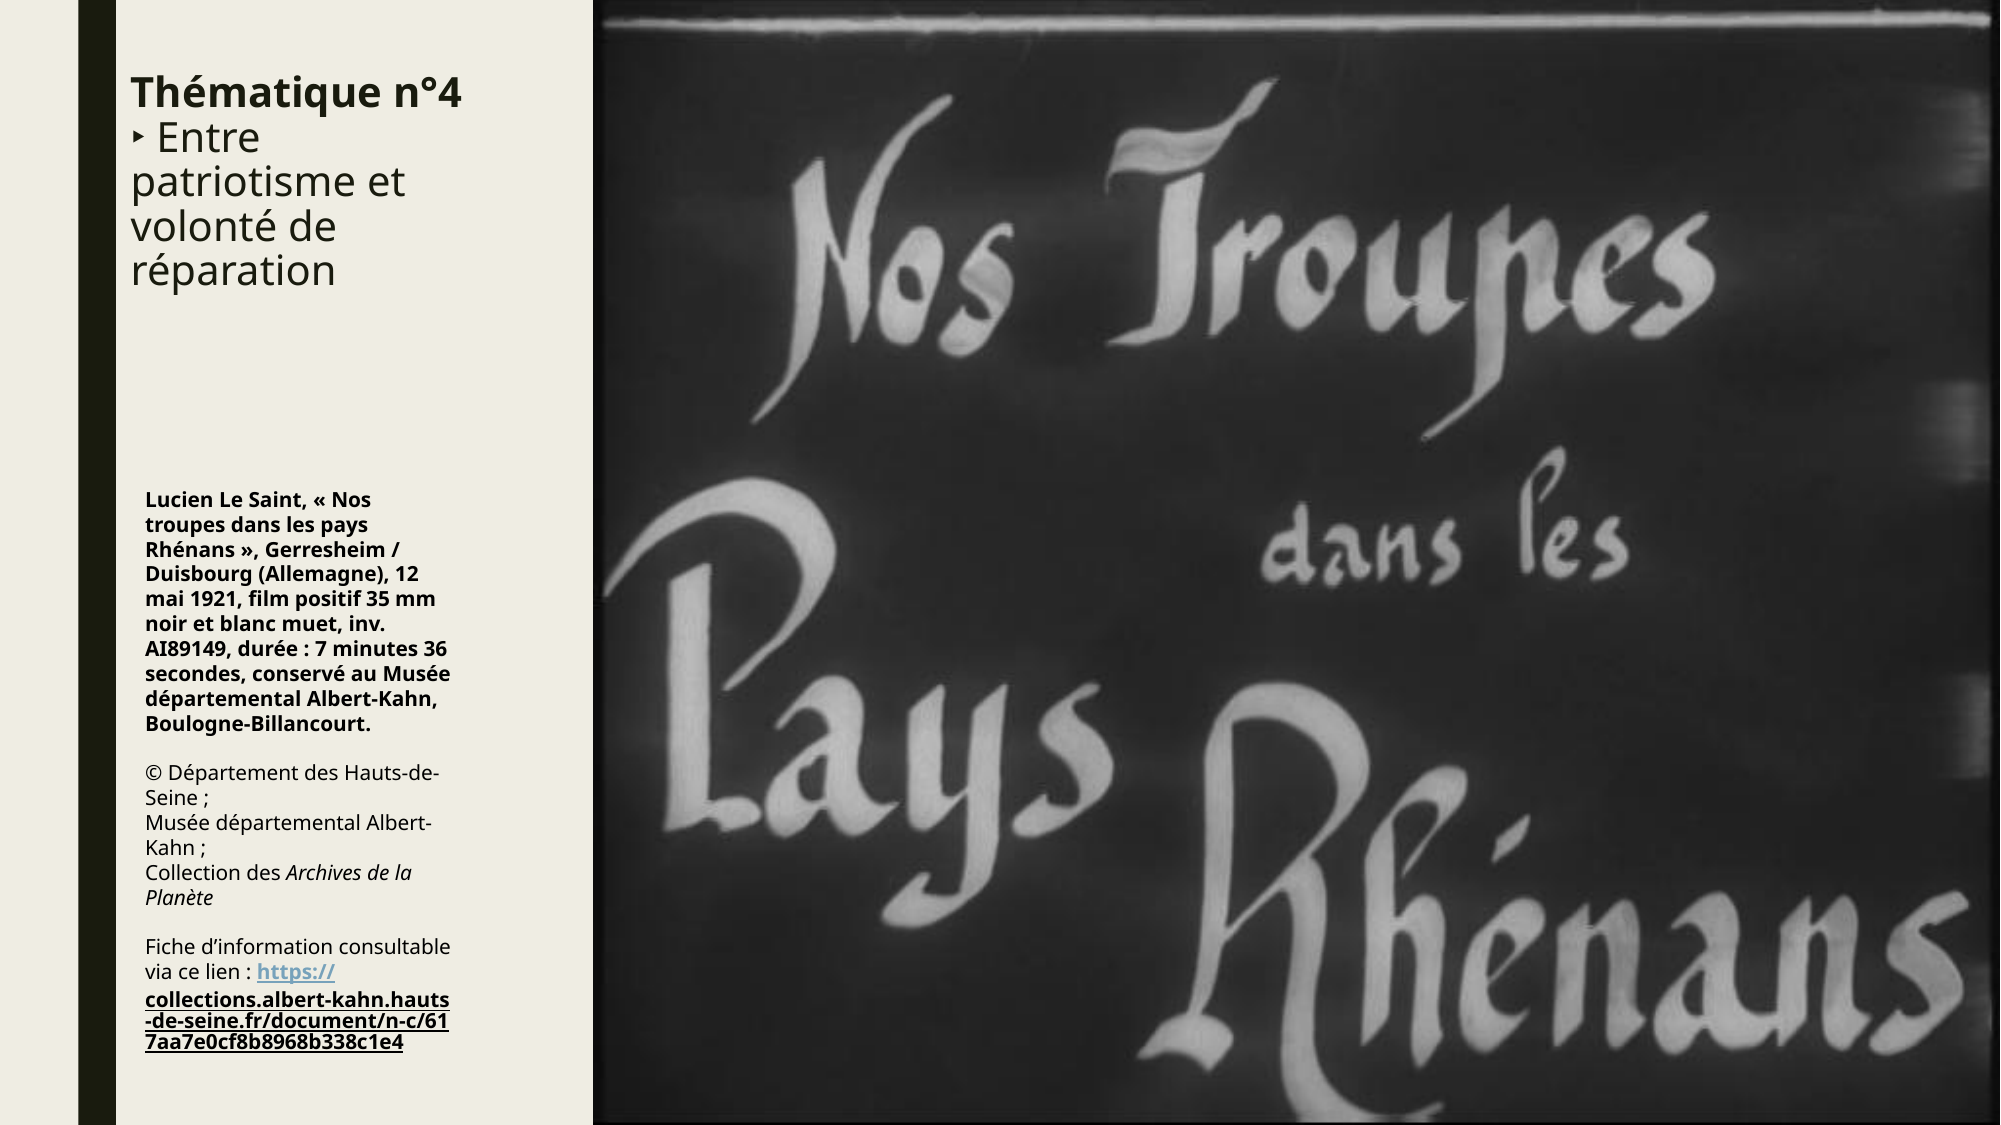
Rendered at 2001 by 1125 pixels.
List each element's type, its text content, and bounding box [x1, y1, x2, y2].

title Thématique n°4 ‣ Entre patriotisme et volonté de réparation [115, 64, 484, 312]
text_box Lucien Le Saint, « Nos troupes dans les pays Rhénans », Gerresheim / Duisbourg (Allemagne), 12 mai 1921, film positif 35 mm noir et blanc muet, inv. AI89149, durée : 7 minutes 36 secondes, conservé au Musée départemental Albert-Kahn, Boulogne-Billancourt. © Département des Hauts-de-Seine ; Musée départemental Albert-Kahn ; Collection des Archives de la Planète Fiche d’information consultable via ce lien : https://collections.albert-kahn.hauts-de-seine.fr/document/n-c/617aa7e0cf8b8968b338c1e4 [115, 312, 484, 1070]
picture [593, 0, 2000, 1125]
